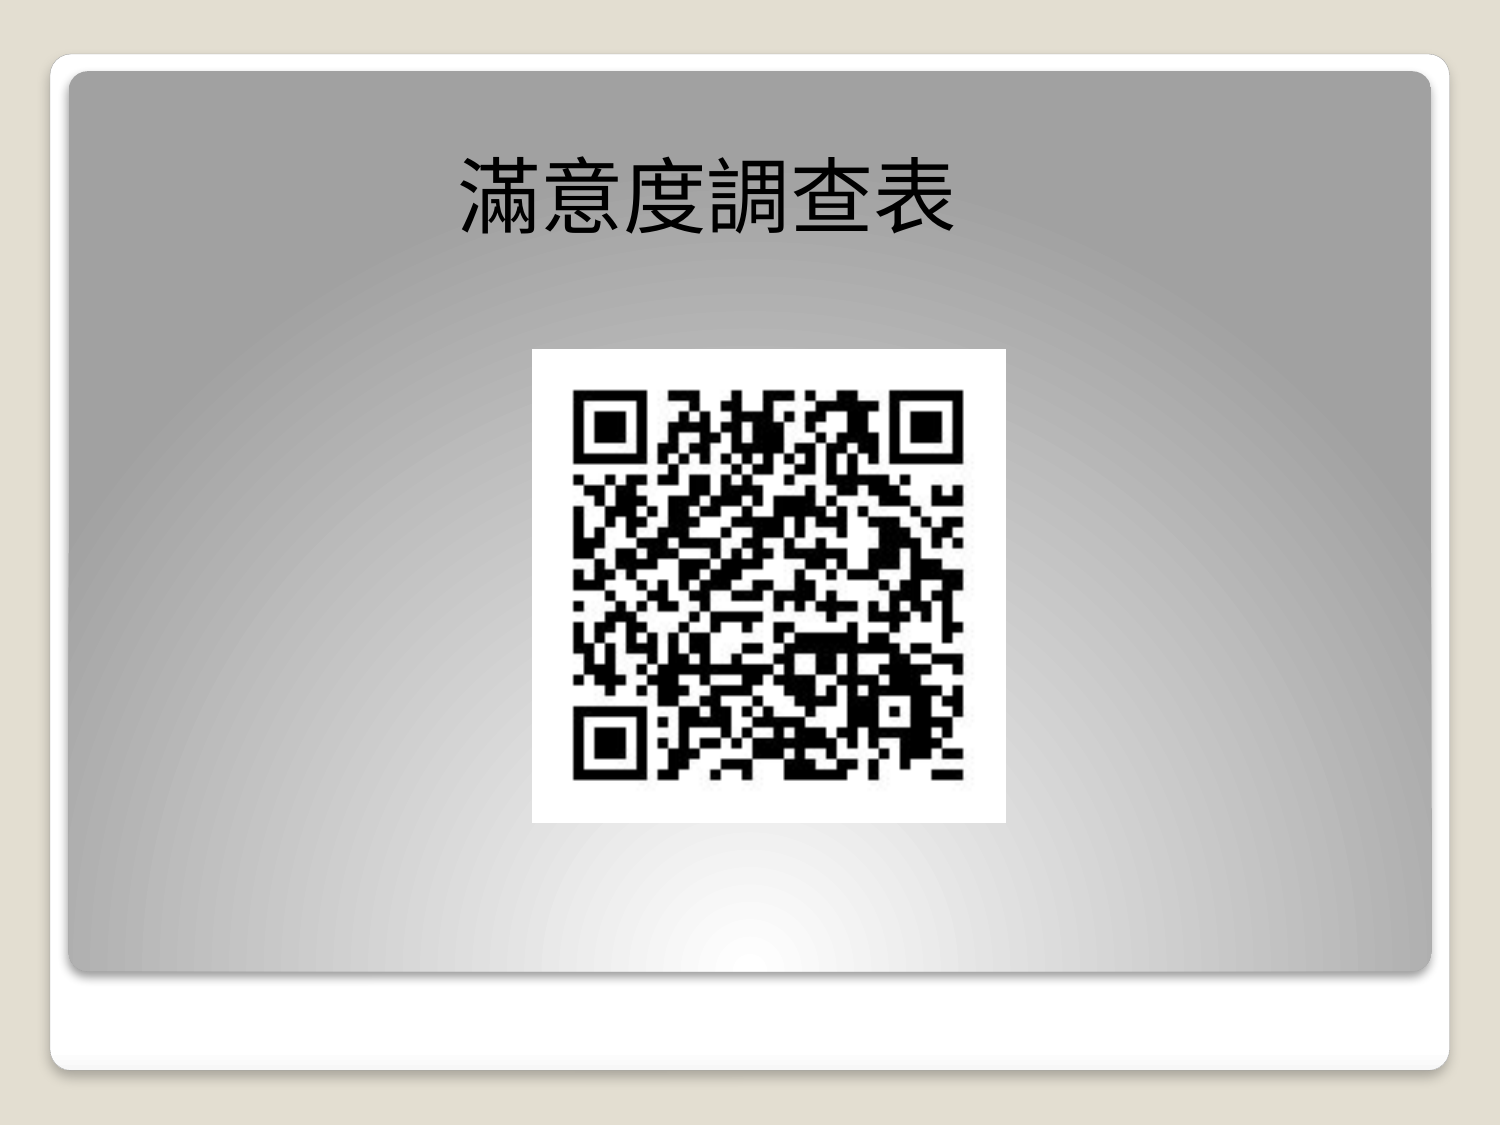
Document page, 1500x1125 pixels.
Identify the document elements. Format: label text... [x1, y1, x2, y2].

picture [532, 349, 1006, 823]
text_box 滿意度調查表 [442, 137, 1022, 252]
